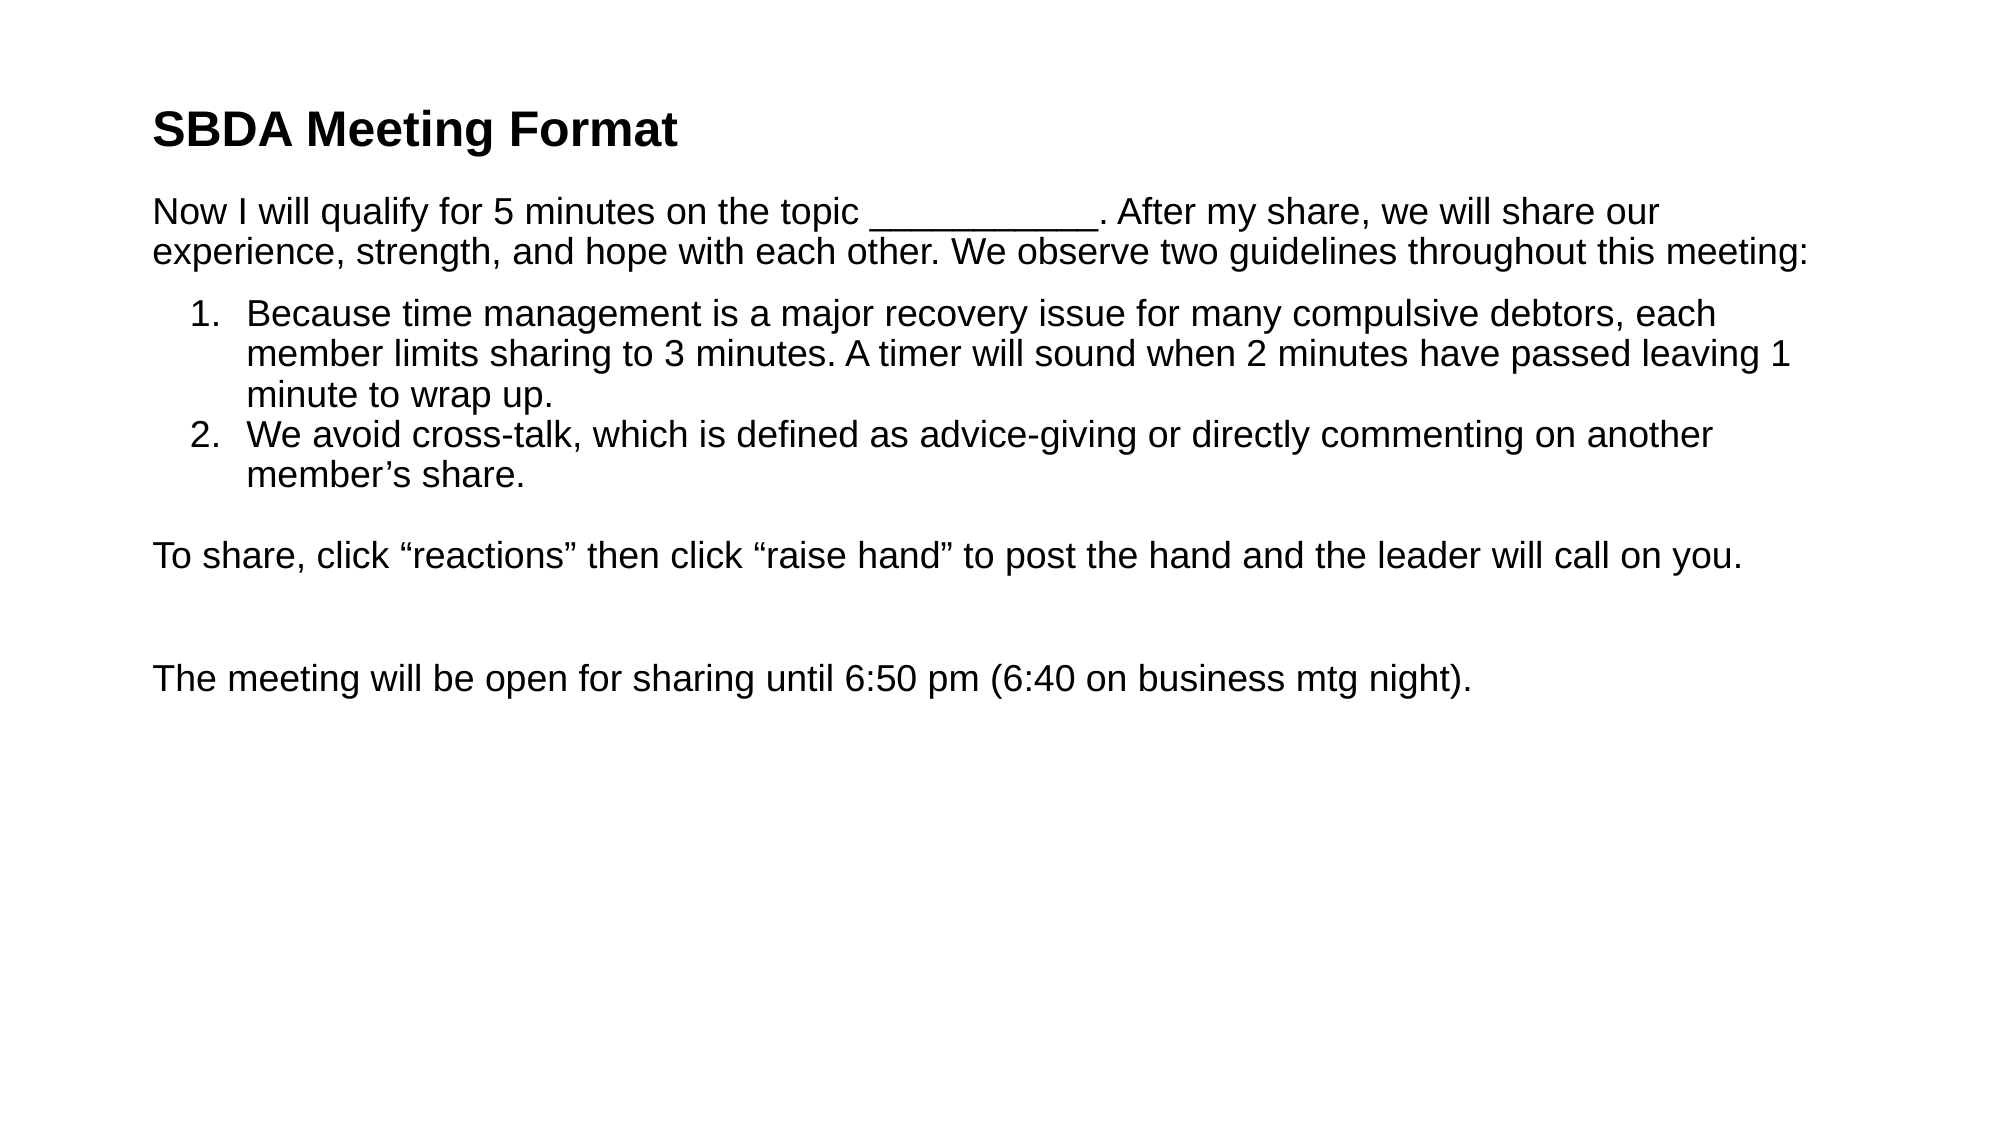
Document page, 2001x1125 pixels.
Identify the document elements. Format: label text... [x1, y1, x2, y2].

list Now I will qualify for 5 minutes on the topic ___________. After my share, we will share our experience, strength, and hope with each other. We observe two guidelines throughout this meeting: Because time management is a major recovery issue for many compulsive debtors, each member limits sharing to 3 minutes. A timer will sound when 2 minutes have passed leaving 1 minute to wrap up. We avoid cross-talk, which is defined as advice-giving or directly commenting on another member’s share. To share, click “reactions” then click “raise hand” to post the hand and the leader will call on you. The meeting will be open for sharing until 6:50 pm (6:40 on business mtg night). [137, 184, 1863, 1014]
title SBDA Meeting Format [137, 59, 1863, 184]
